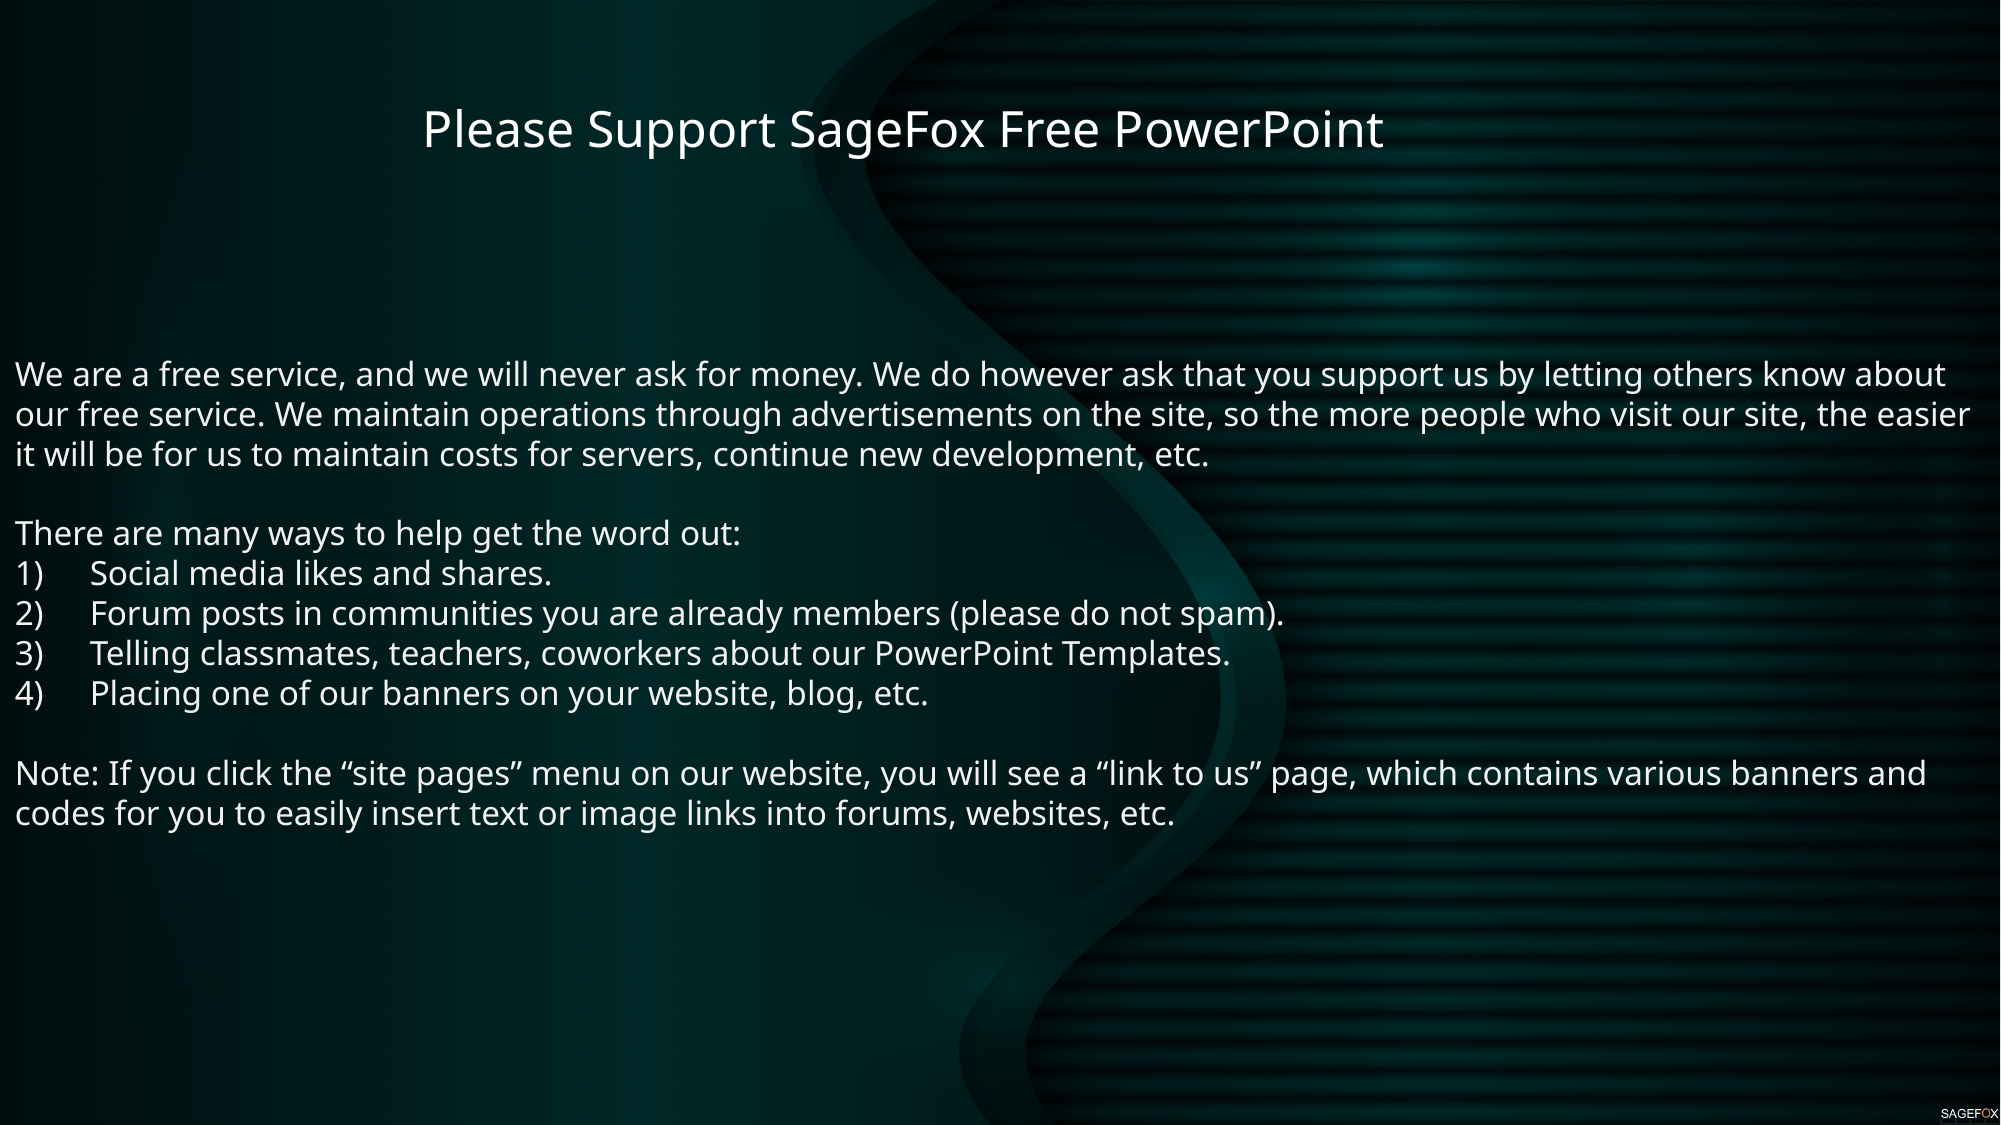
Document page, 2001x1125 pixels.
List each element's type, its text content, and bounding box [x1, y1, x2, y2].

text_box We are a free service, and we will never ask for money. We do however ask that you support us by letting others know about our free service. We maintain operations through advertisements on the site, so the more people who visit our site, the easier it will be for us to maintain costs for servers, continue new development, etc. There are many ways to help get the word out: Social media likes and shares. Forum posts in communities you are already members (please do not spam). Telling classmates, teachers, coworkers about our PowerPoint Templates. Placing one of our banners on your website, blog, etc. Note: If you click the “site pages” menu on our website, you will see a “link to us” page, which contains various banners and codes for you to easily insert text or image links into forums, websites, etc. [0, 0, 2000, 1125]
title Please Support SageFox Free PowerPoint [363, 72, 1444, 190]
